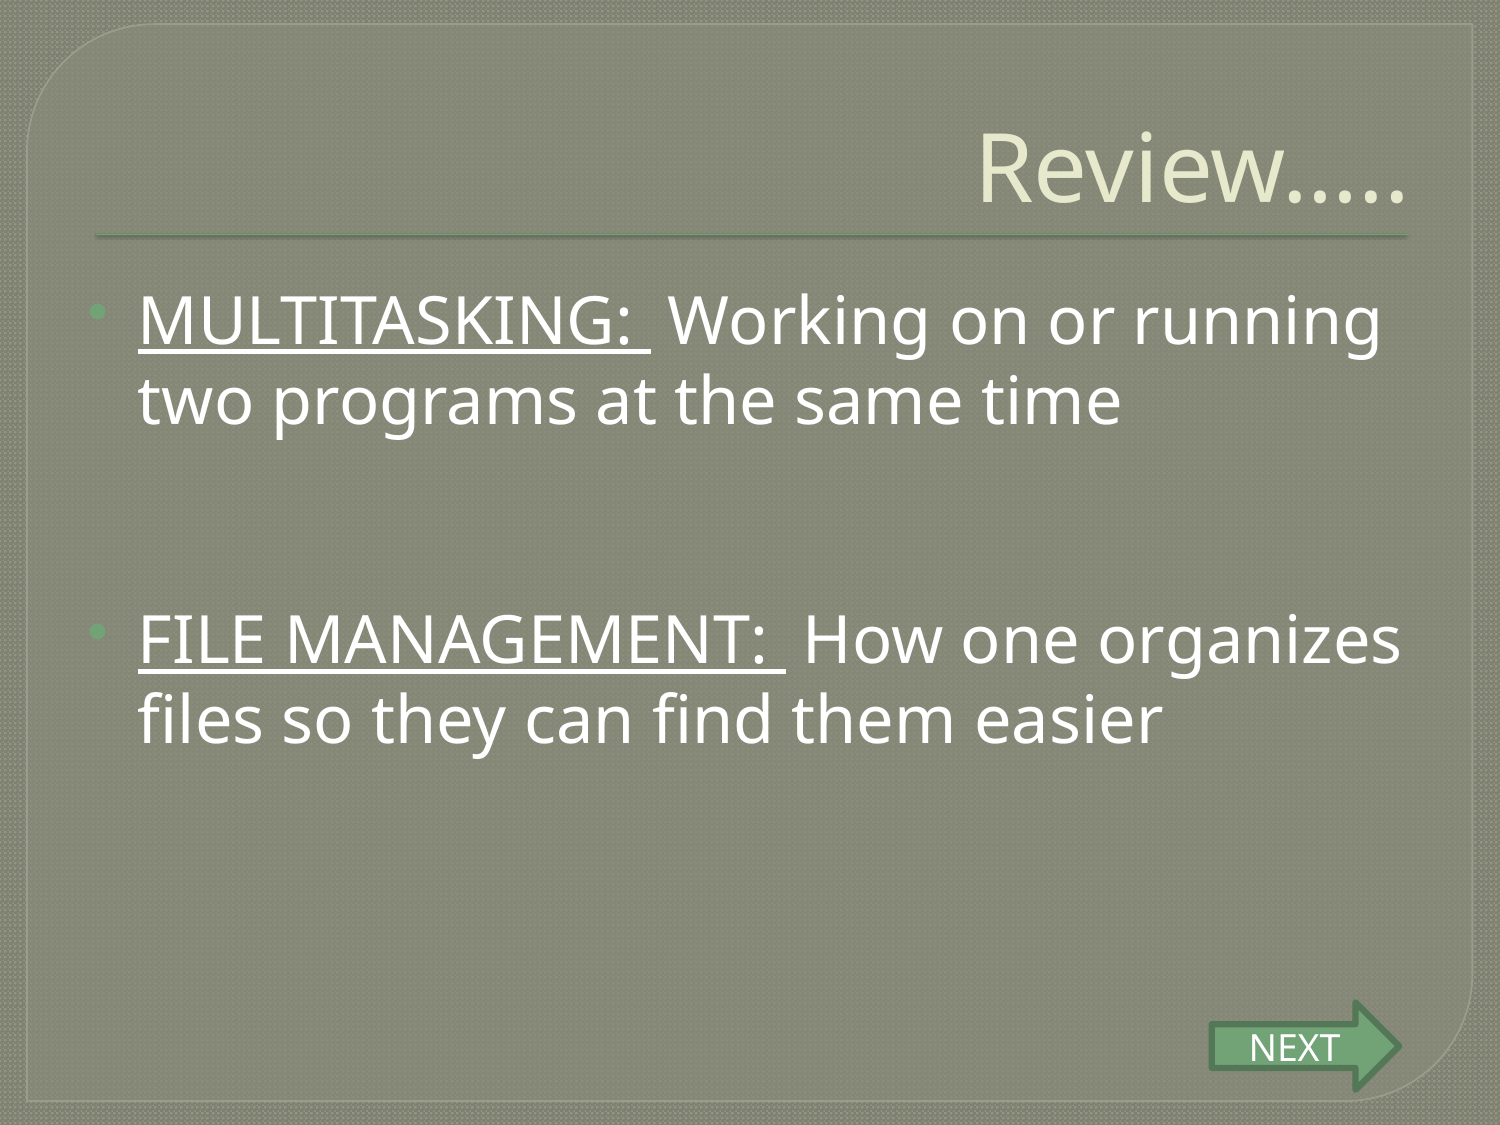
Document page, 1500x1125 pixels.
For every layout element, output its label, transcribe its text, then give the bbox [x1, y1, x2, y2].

text_box NEXT [1208, 999, 1403, 1093]
list MULTITASKING: Working on or running two programs at the same time FILE MANAGEMENT: How one organizes files so they can find them easier [75, 270, 1425, 1013]
title Review….. [75, 41, 1425, 230]
